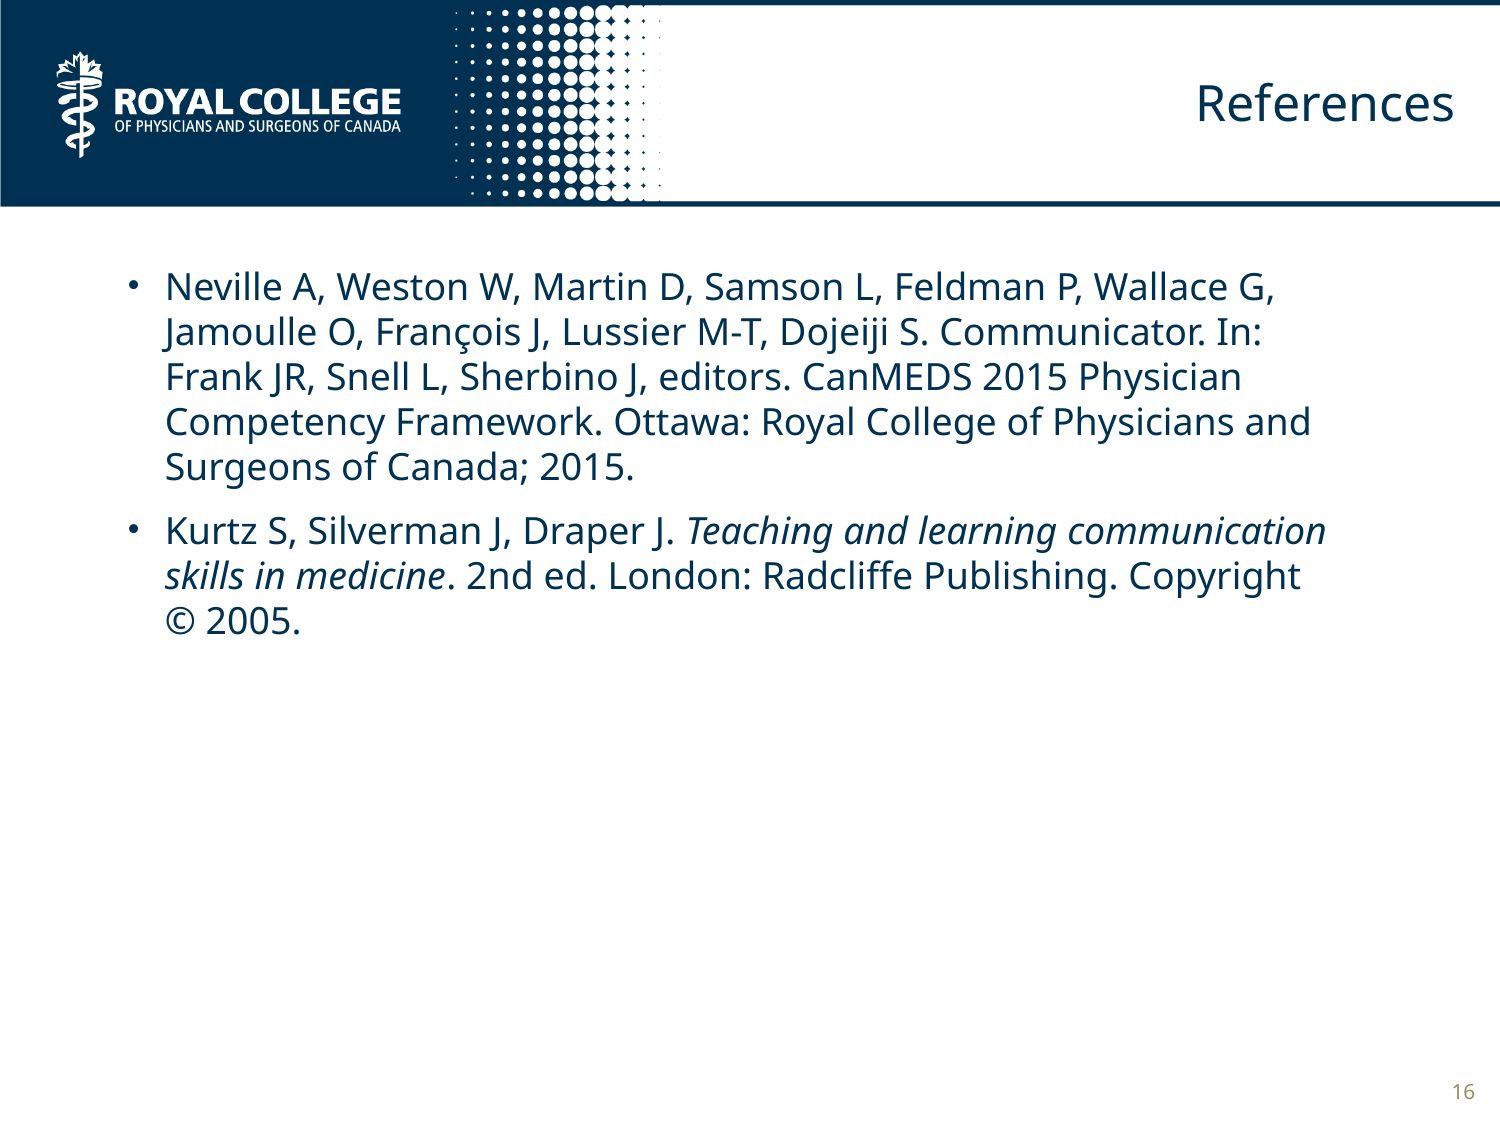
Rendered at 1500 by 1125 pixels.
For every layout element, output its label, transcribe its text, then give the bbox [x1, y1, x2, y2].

list Neville A, Weston W, Martin D, Samson L, Feldman P, Wallace G, Jamoulle O, François J, Lussier M-T, Dojeiji S. Communicator. In: Frank JR, Snell L, Sherbino J, editors. CanMEDS 2015 Physician Competency Framework. Ottawa: Royal College of Physicians and Surgeons of Canada; 2015. Kurtz S, Silverman J, Draper J. Teaching and learning communication skills in medicine. 2nd ed. London: Radcliffe Publishing. Copyright © 2005. [112, 255, 1349, 1058]
slide_number 16 [1402, 1071, 1491, 1125]
title References [631, 26, 1471, 177]
picture [0, 0, 1500, 207]
